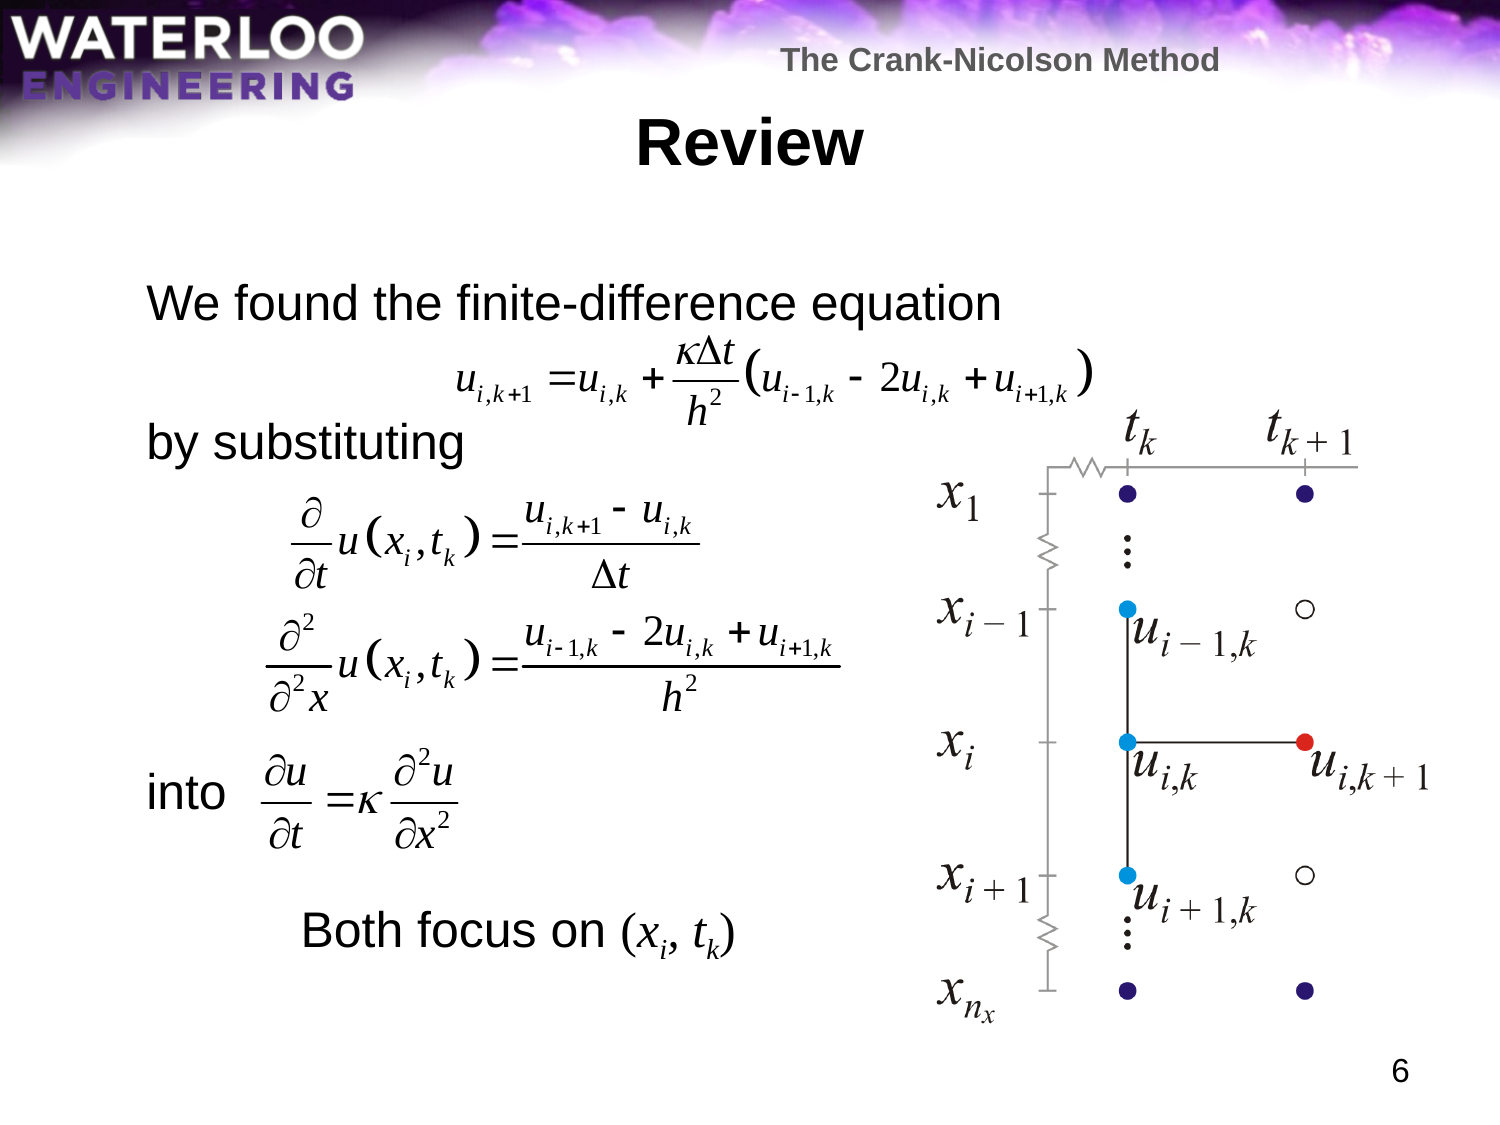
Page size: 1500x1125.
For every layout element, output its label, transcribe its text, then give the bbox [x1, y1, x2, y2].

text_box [253, 735, 467, 859]
slide_number 6 [1296, 1036, 1425, 1097]
text_box Both focus on (xi, tk) [285, 889, 751, 973]
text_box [449, 322, 1099, 436]
picture [0, 0, 1500, 1125]
list We found the finite-difference equation by substituting into [74, 262, 1426, 1020]
title Review [74, 44, 1426, 233]
footer The Crank-Nicolson Method [535, 31, 1236, 74]
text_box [258, 480, 848, 721]
